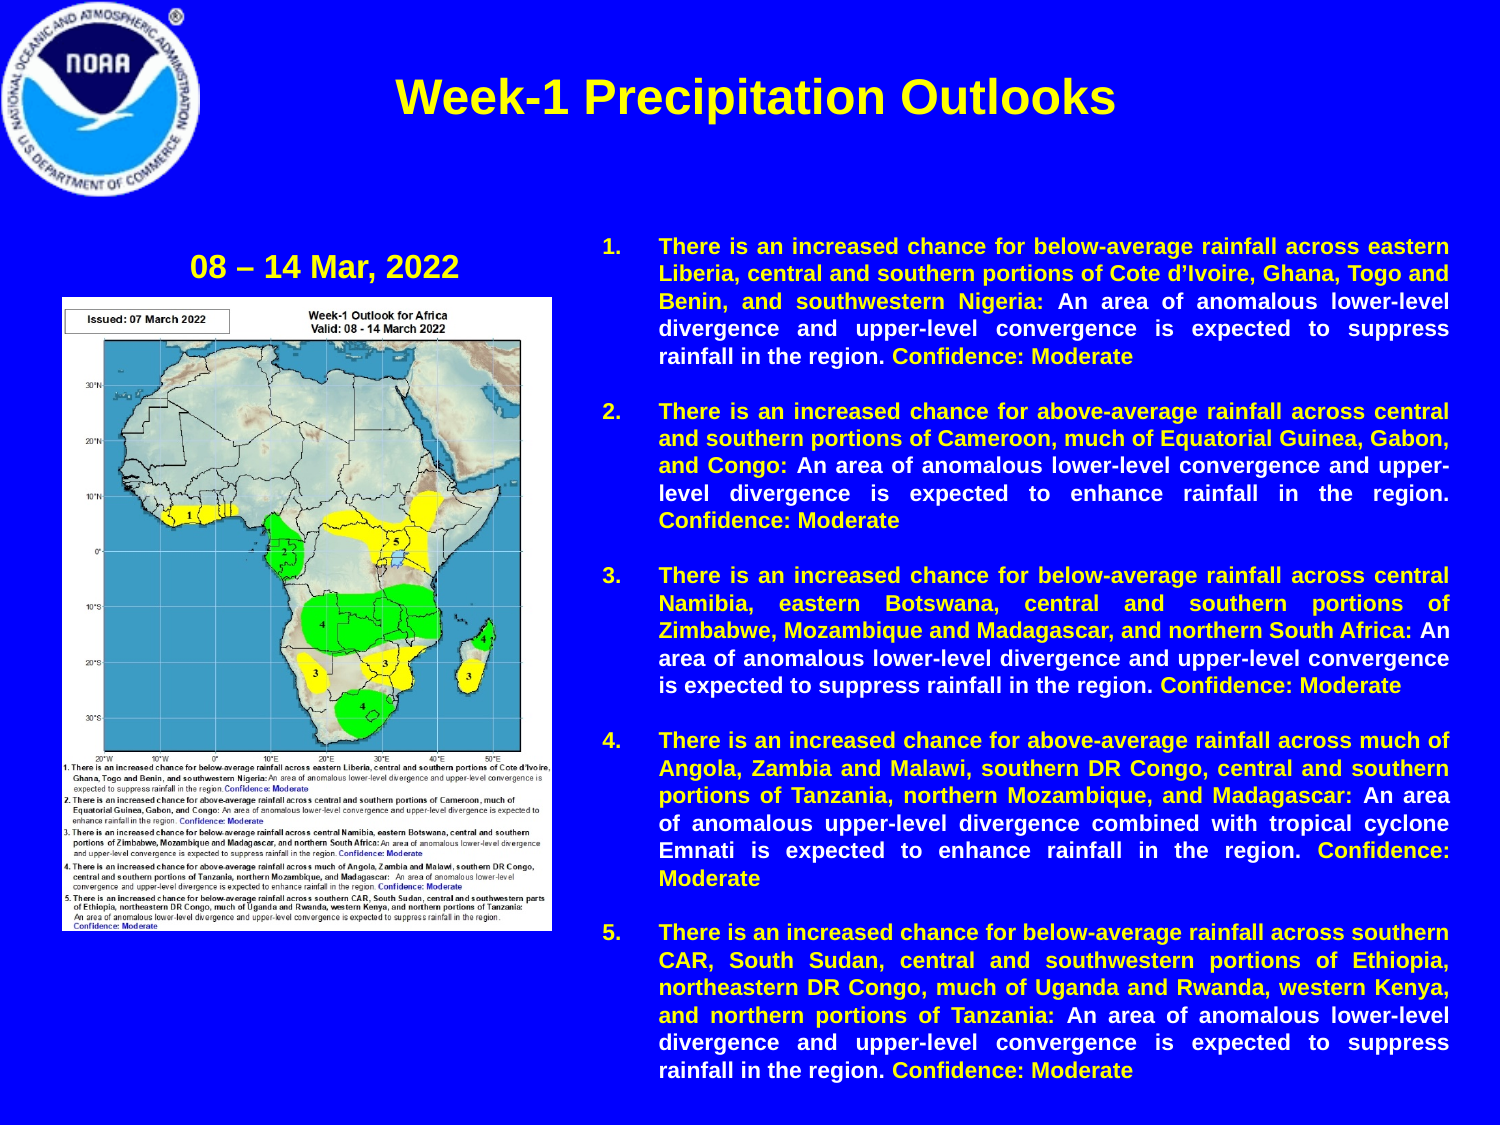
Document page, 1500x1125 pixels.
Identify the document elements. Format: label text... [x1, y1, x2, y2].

text_box 08 – 14 Mar, 2022 [12, 237, 587, 293]
picture [62, 297, 552, 932]
text_box There is an increased chance for below-average rainfall across eastern Liberia, central and southern portions of Cote d’Ivoire, Ghana, Togo and Benin, and southwestern Nigeria: An area of anomalous lower-level divergence and upper-level convergence is expected to suppress rainfall in the region. Confidence: Moderate There is an increased chance for above-average rainfall across central and southern portions of Cameroon, much of Equatorial Guinea, Gabon, and Congo: An area of anomalous lower-level convergence and upper-level divergence is expected to enhance rainfall in the region. Confidence: Moderate There is an increased chance for below-average rainfall across central Namibia, eastern Botswana, central and southern portions of Zimbabwe, Mozambique and Madagascar, and northern South Africa: An area of anomalous lower-level divergence and upper-level convergence is expected to suppress rainfall in the region. Confidence: Moderate There is an increased chance for above-average rainfall across much of Angola, Zambia and Malawi, southern DR Congo, central and southern portions of Tanzania, northern Mozambique, and Madagascar: An area of anomalous upper-level divergence combined with tropical cyclone Emnati is expected to enhance rainfall in the region. Confidence: Moderate There is an increased chance for below-average rainfall across southern CAR, South Sudan, central and southwestern portions of Ethiopia, northeastern DR Congo, much of Uganda and Rwanda, western Kenya, and northern portions of Tanzania: An area of anomalous lower-level divergence and upper-level convergence is expected to suppress rainfall in the region. Confidence: Moderate [587, 224, 1466, 1091]
picture [0, 0, 200, 200]
text_box Week-1 Precipitation Outlooks [124, 49, 1388, 200]
